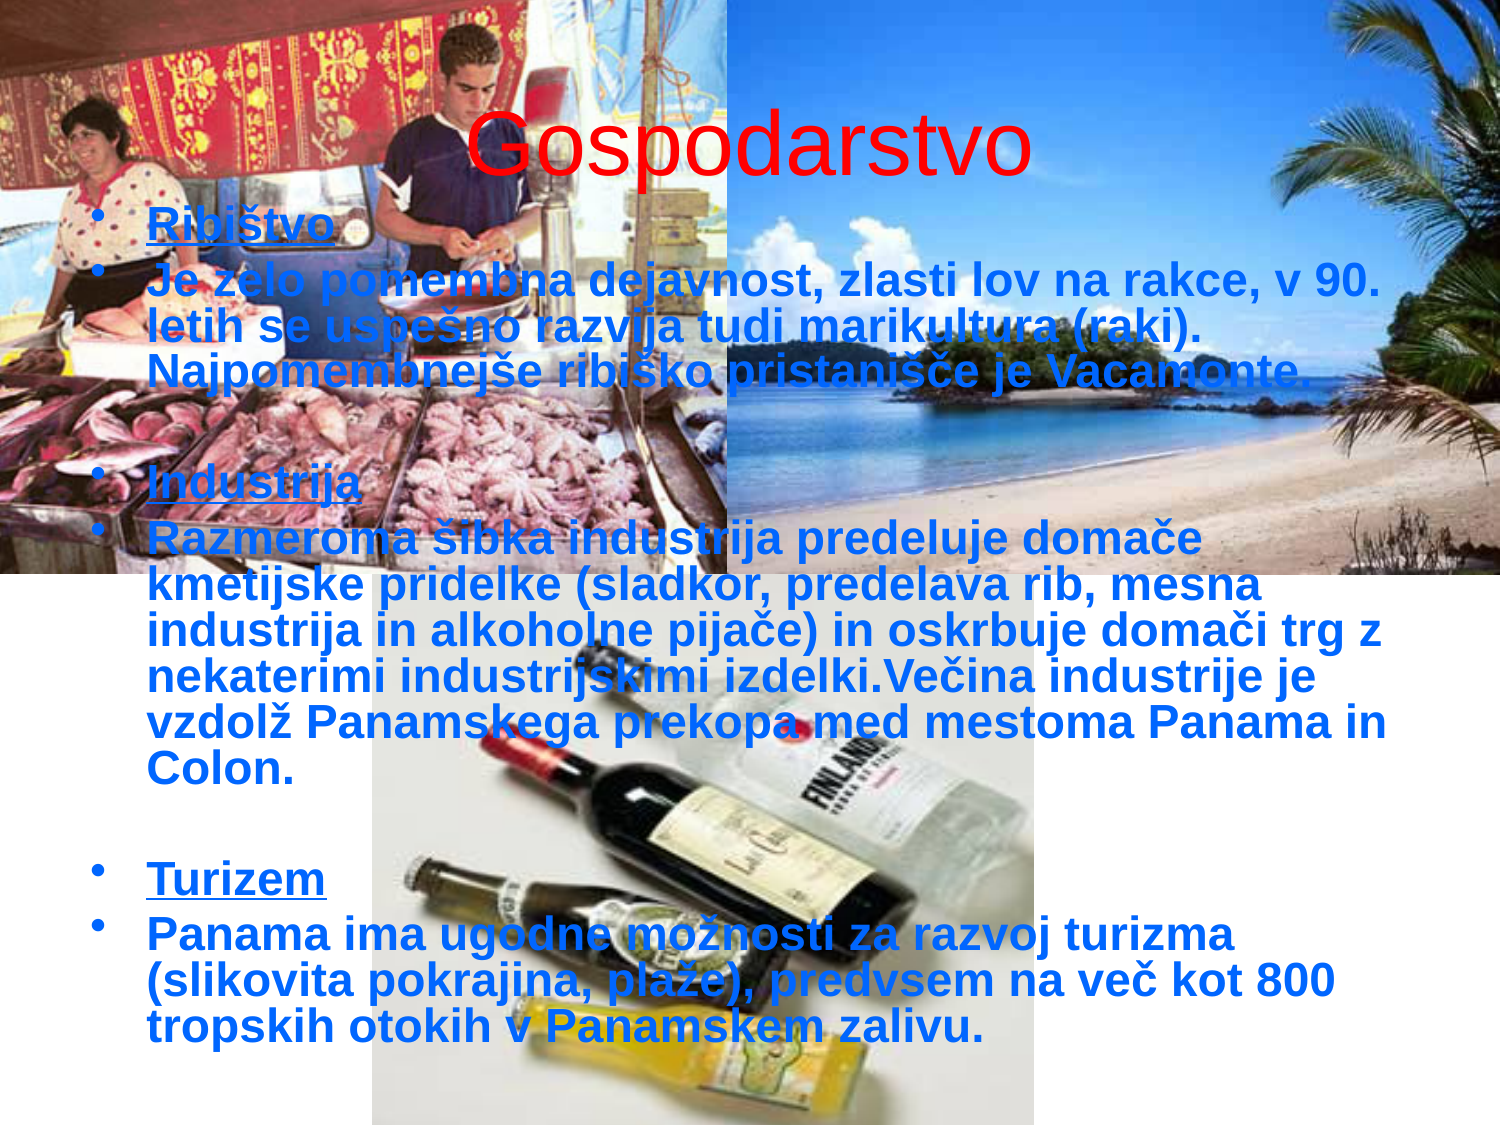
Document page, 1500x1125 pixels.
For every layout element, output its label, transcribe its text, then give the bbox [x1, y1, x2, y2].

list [372, 574, 1034, 1125]
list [727, 0, 1500, 575]
picture [0, 0, 727, 574]
list Ribištvo Je zelo pomembna dejavnost, zlasti lov na rakce, v 90. letih se uspešno razvija tudi marikultura (raki). Najpomembnejše ribiško pristanišče je Vacamonte. Industrija Razmeroma šibka industrija predeluje domače kmetijske pridelke (sladkor, predelava rib, mesna industrija in alkoholne pijače) in oskrbuje domači trg z nekaterimi industrijskimi izdelki.Večina industrije je vzdolž Panamskega prekopa med mestoma Panama in Colon. Turizem Panama ima ugodne možnosti za razvoj turizma (slikovita pokrajina, plaže), predvsem na več kot 800 tropskih otokih v Panamskem zalivu. [75, 574, 372, 1083]
list Ribištvo Je zelo pomembna dejavnost, zlasti lov na rakce, v 90. letih se uspešno razvija tudi marikultura (raki). Najpomembnejše ribiško pristanišče je Vacamonte. Industrija Razmeroma šibka industrija predeluje domače kmetijske pridelke (sladkor, predelava rib, mesna industrija in alkoholne pijače) in oskrbuje domači trg z nekaterimi industrijskimi izdelki.Večina industrije je vzdolž Panamskega prekopa med mestoma Panama in Colon. Turizem Panama ima ugodne možnosti za razvoj turizma (slikovita pokrajina, plaže), predvsem na več kot 800 tropskih otokih v Panamskem zalivu. [1034, 575, 1424, 1083]
